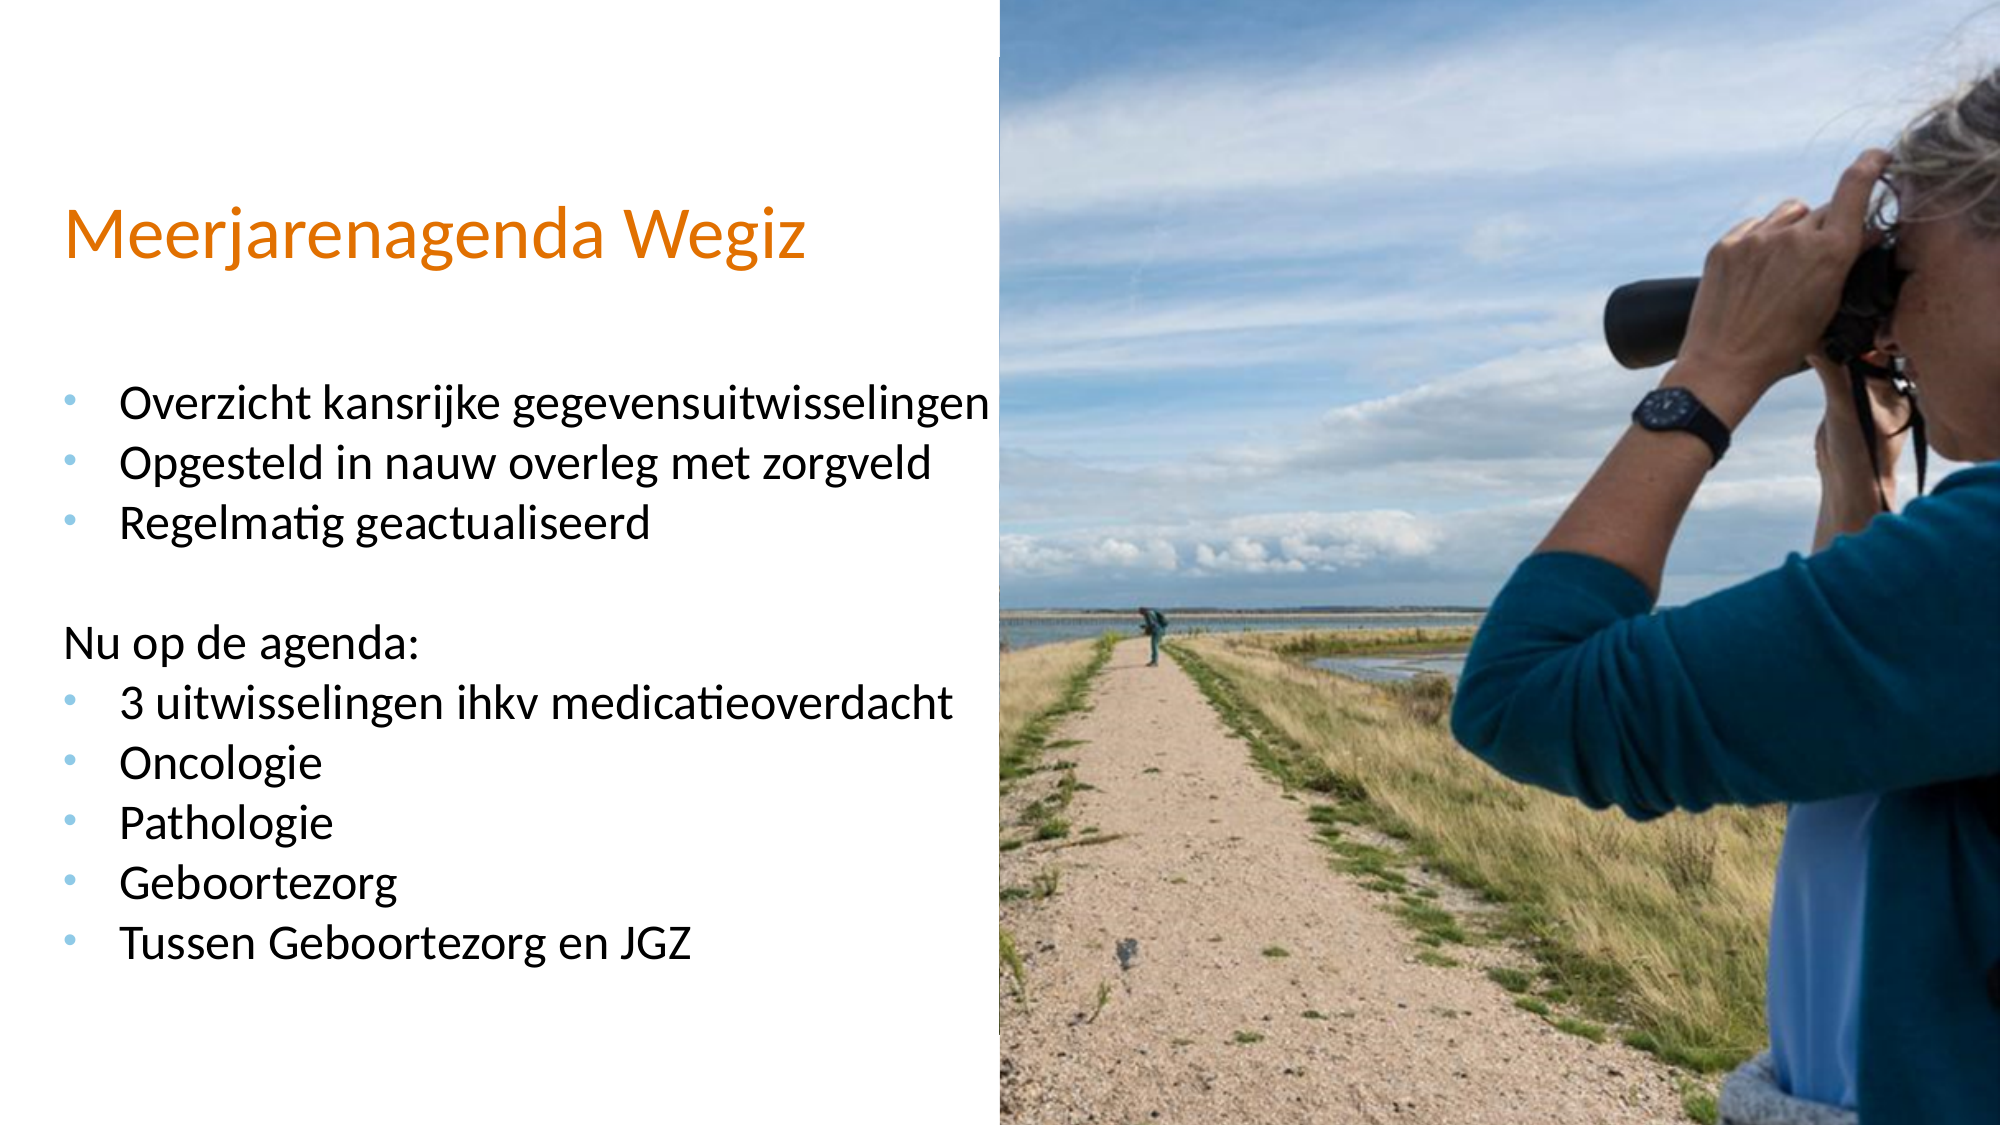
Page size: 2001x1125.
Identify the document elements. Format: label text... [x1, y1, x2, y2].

list Overzicht kansrijke gegevensuitwisselingen Opgesteld in nauw overleg met zorgveld Regelmatig geactualiseerd Nu op de agenda: 3 uitwisselingen ihkv medicatieoverdacht Oncologie Pathologie Geboortezorg Tussen Geboortezorg en JGZ [63, 309, 999, 1063]
picture [999, 0, 2000, 1125]
title Meerjarenagenda Wegiz [63, 107, 928, 274]
